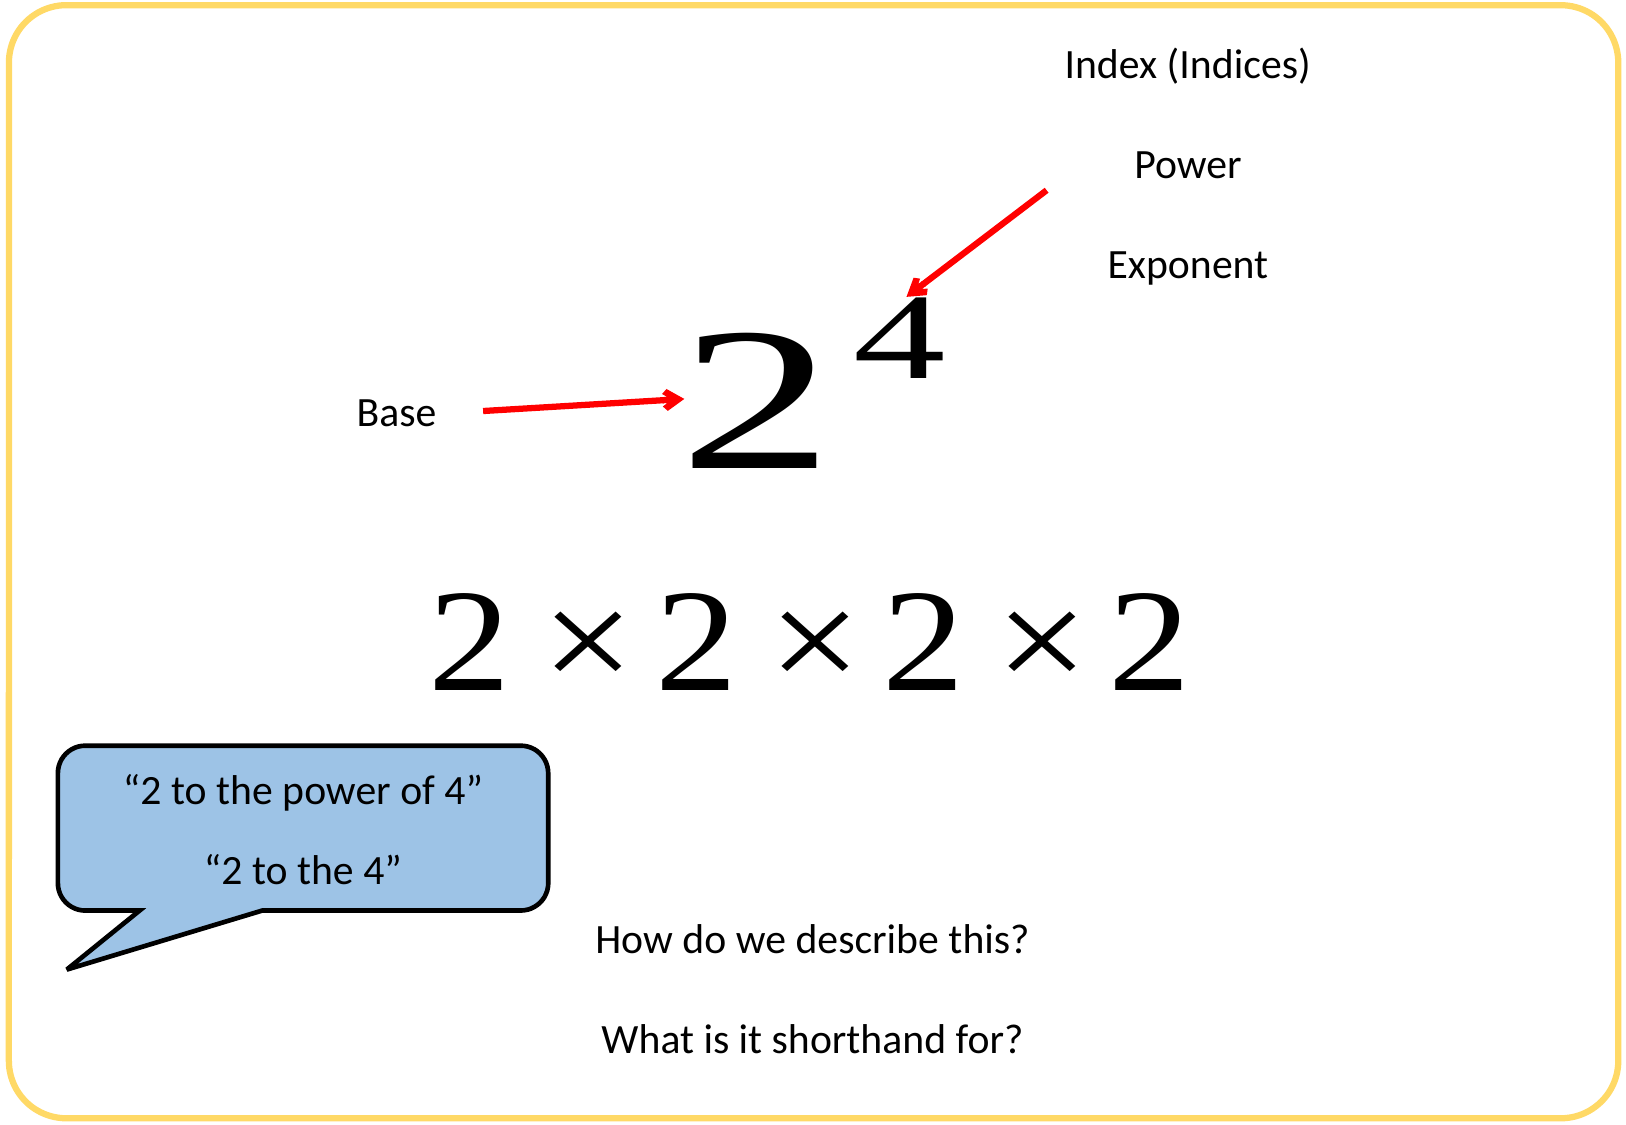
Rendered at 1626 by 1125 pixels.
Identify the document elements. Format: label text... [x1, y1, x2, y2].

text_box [483, 398, 685, 411]
text_box “2 to the power of 4” “2 to the 4” [56, 744, 550, 971]
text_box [906, 190, 1047, 297]
text_box [7, 4, 1620, 1120]
